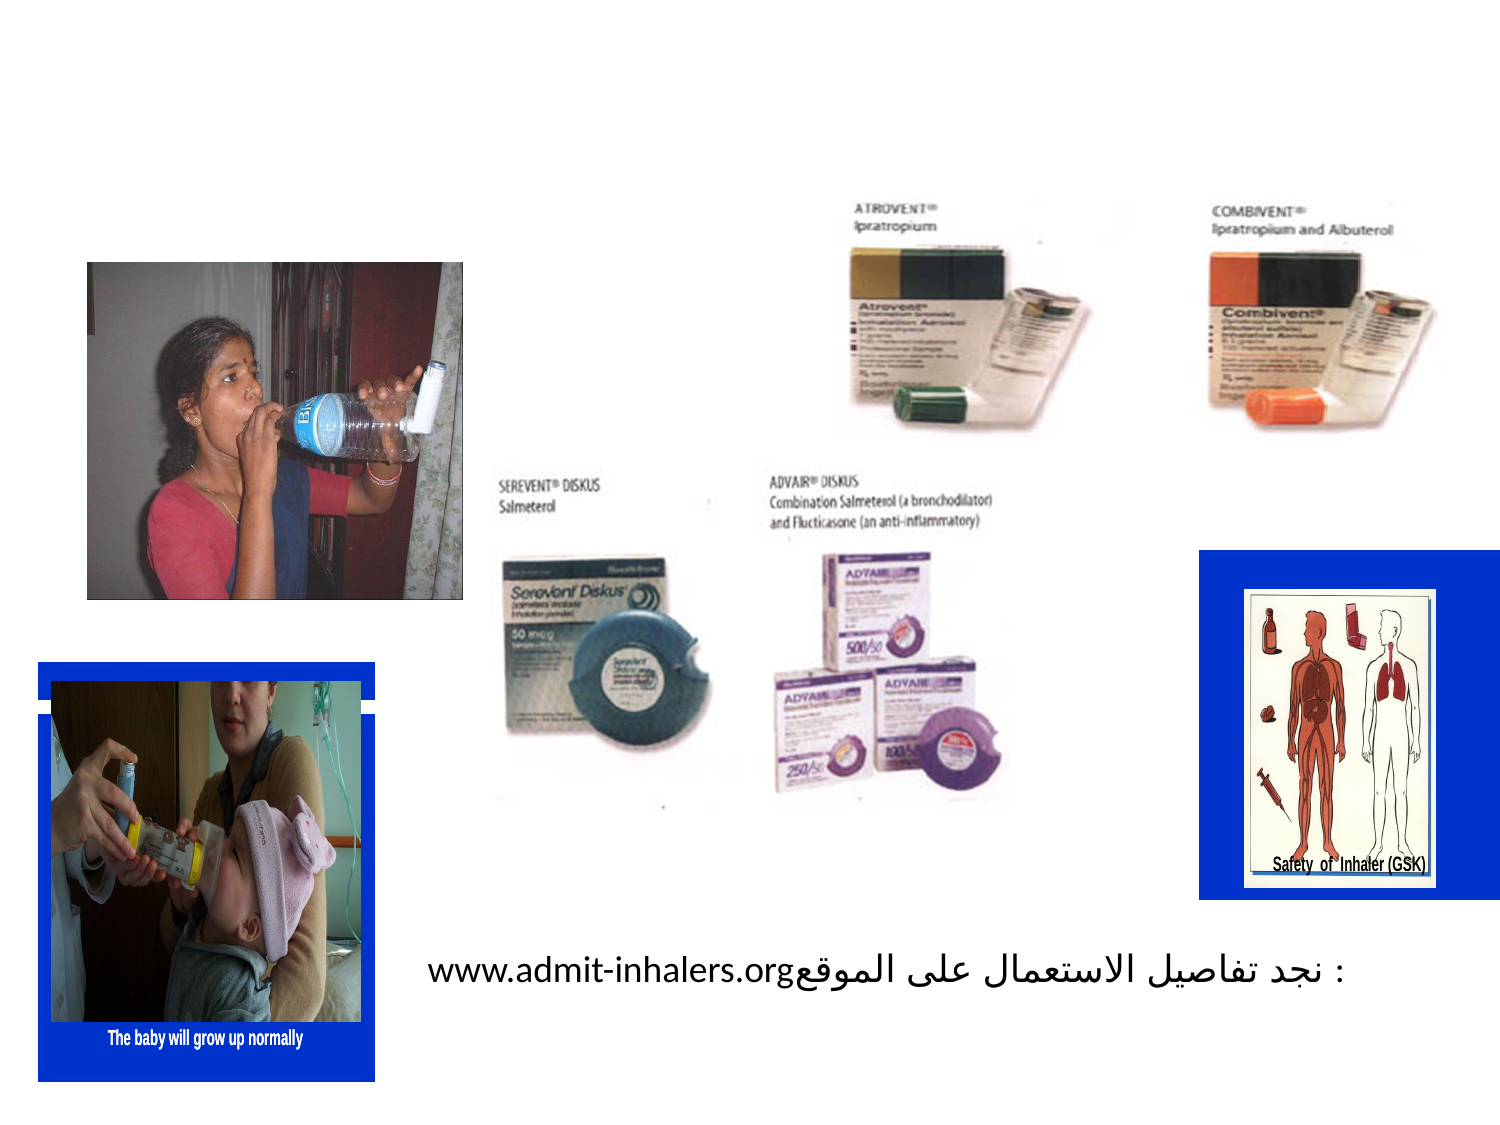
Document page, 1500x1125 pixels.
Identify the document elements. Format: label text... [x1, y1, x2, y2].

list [489, 456, 1011, 811]
text_box www.admit-inhalers.orgنجد تفاصيل الاستعمال على الموقع : [412, 937, 1420, 998]
picture [37, 662, 376, 1083]
picture [832, 187, 1447, 438]
picture [1198, 549, 1500, 901]
title (دور الصيدلاني) الادوية الاستنشاقية [75, 45, 1425, 233]
picture [87, 262, 463, 601]
